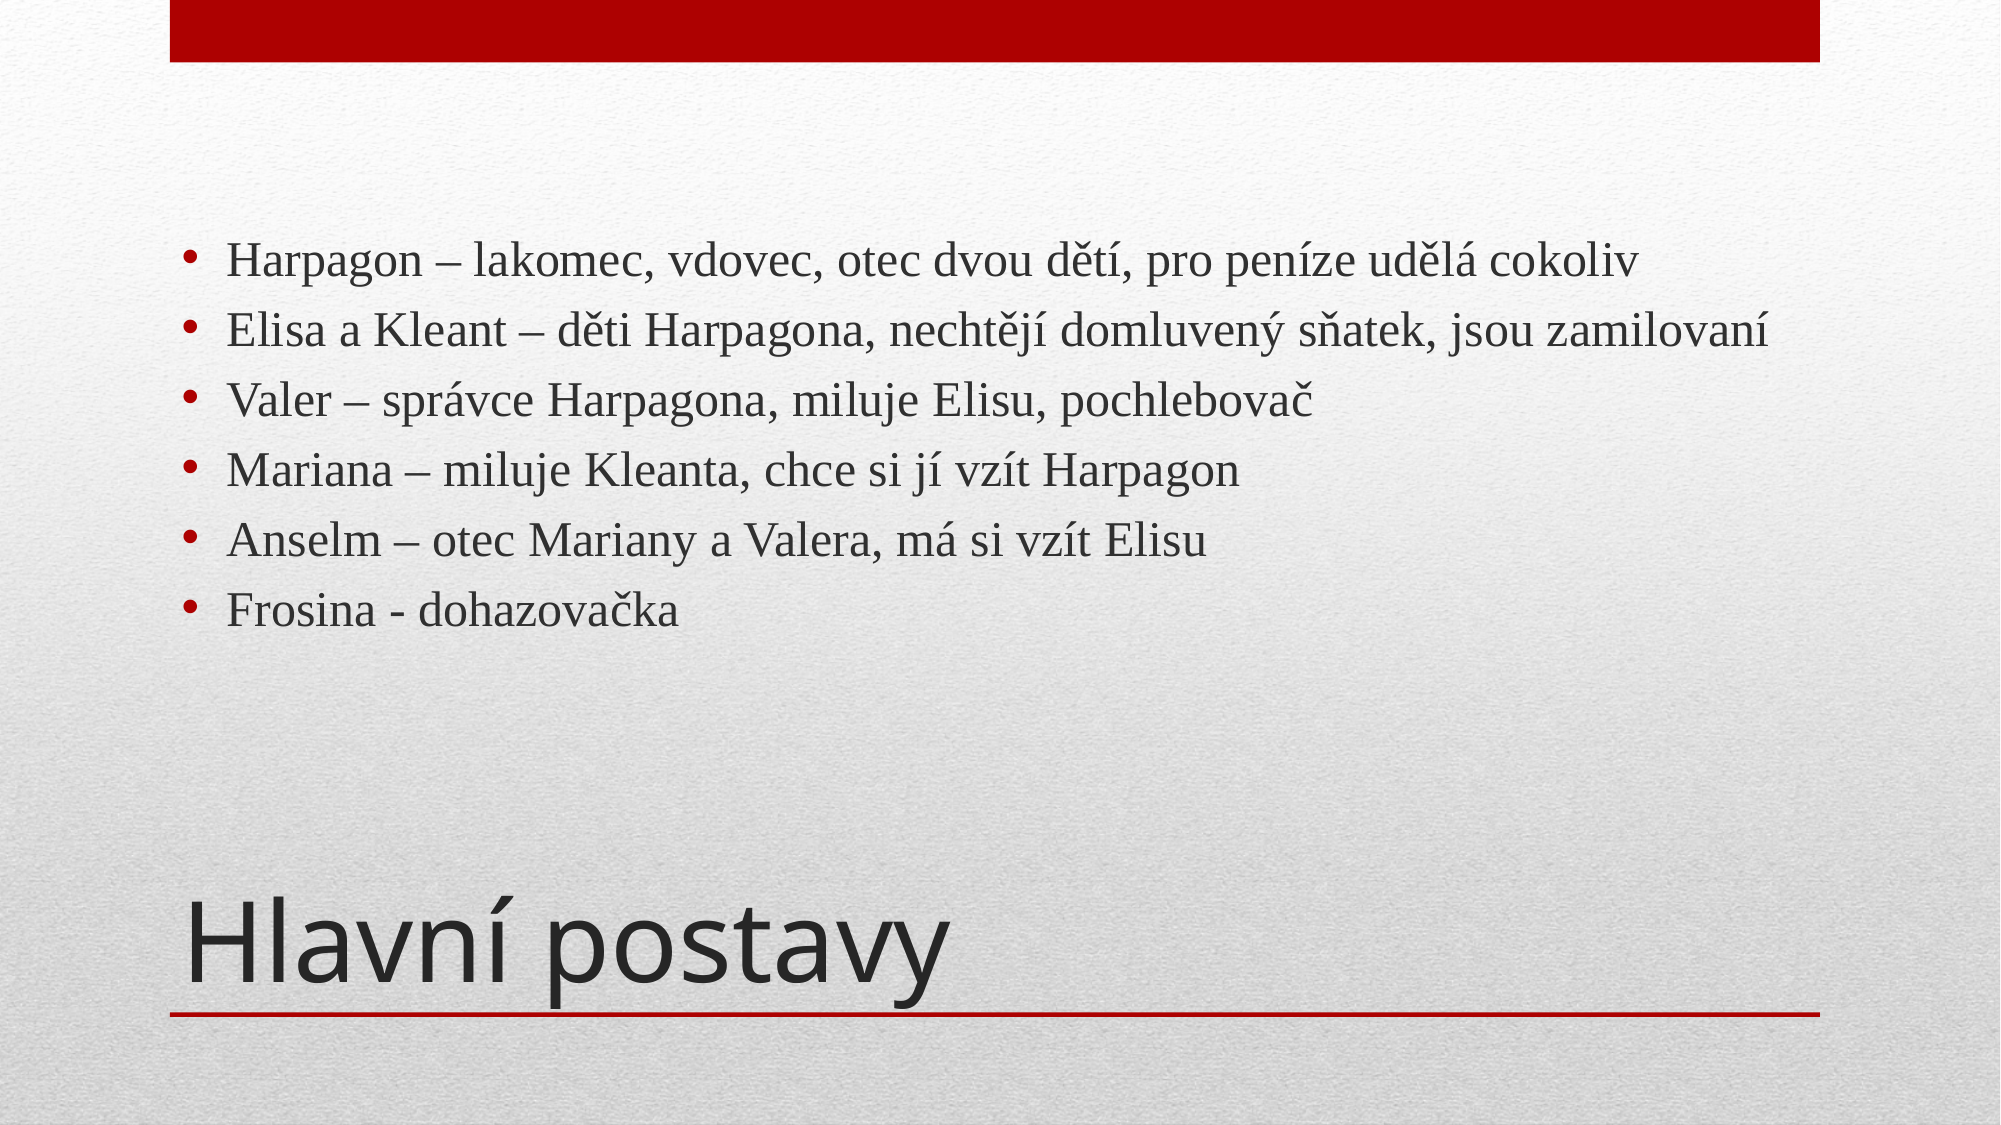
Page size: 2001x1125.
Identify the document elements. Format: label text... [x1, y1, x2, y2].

title Hlavní postavy [166, 750, 1650, 1013]
list Harpagon – lakomec, vdovec, otec dvou dětí, pro peníze udělá cokoliv Elisa a Kleant – děti Harpagona, nechtějí domluvený sňatek, jsou zamilovaní Valer – správce Harpagona, miluje Elisu, pochlebovač Mariana – miluje Kleanta, chce si jí vzít Harpagon Anselm – otec Mariany a Valera, má si vzít Elisu Frosina - dohazovačka [166, 112, 1817, 750]
